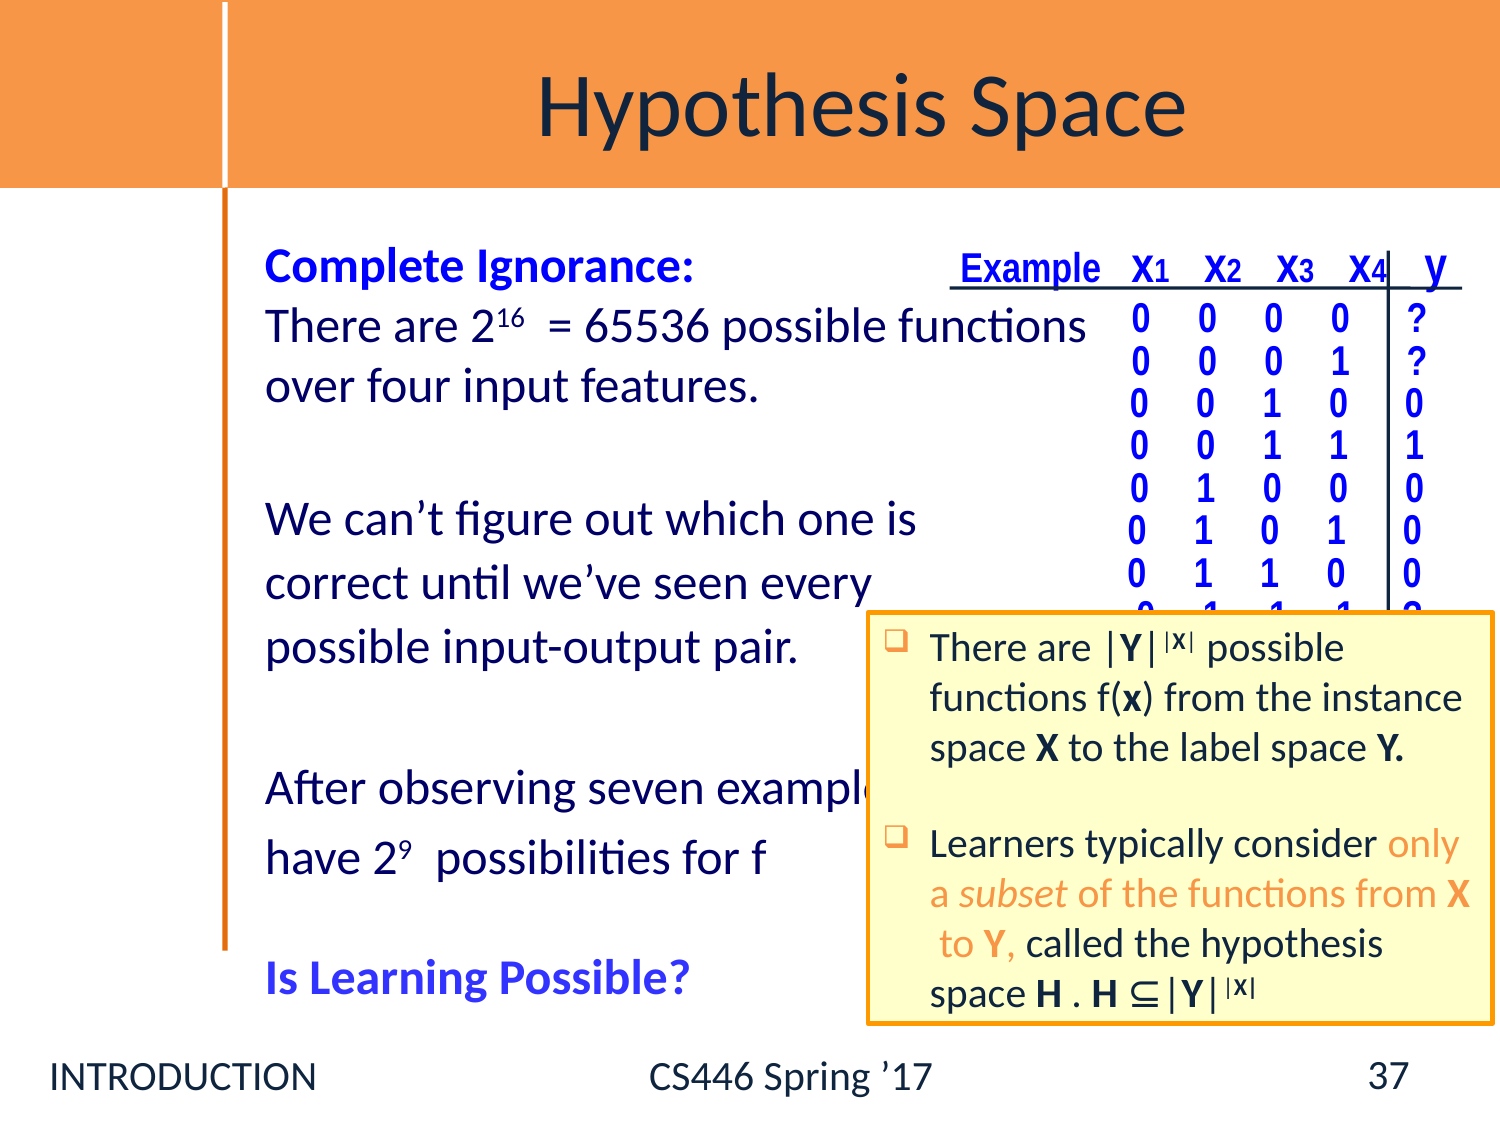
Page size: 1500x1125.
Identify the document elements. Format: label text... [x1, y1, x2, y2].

list Complete Ignorance: There are 216 = 65536 possible functions over four input features. We can’t figure out which one is correct until we’ve seen every possible input-output pair. After observing seven examples we still have 29 possibilities for f Is Learning Possible? [249, 224, 923, 968]
slide_number 37 [1074, 1042, 1425, 1103]
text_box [924, 224, 1463, 988]
text_box There are |Y||X| possible functions f(x) from the instance space X to the label space Y. Learners typically consider only a subset of the functions from X to Y, called the hypothesis space H . H ⊆|Y||X| [867, 612, 1493, 1024]
title Hypothesis Space [225, 37, 1500, 225]
